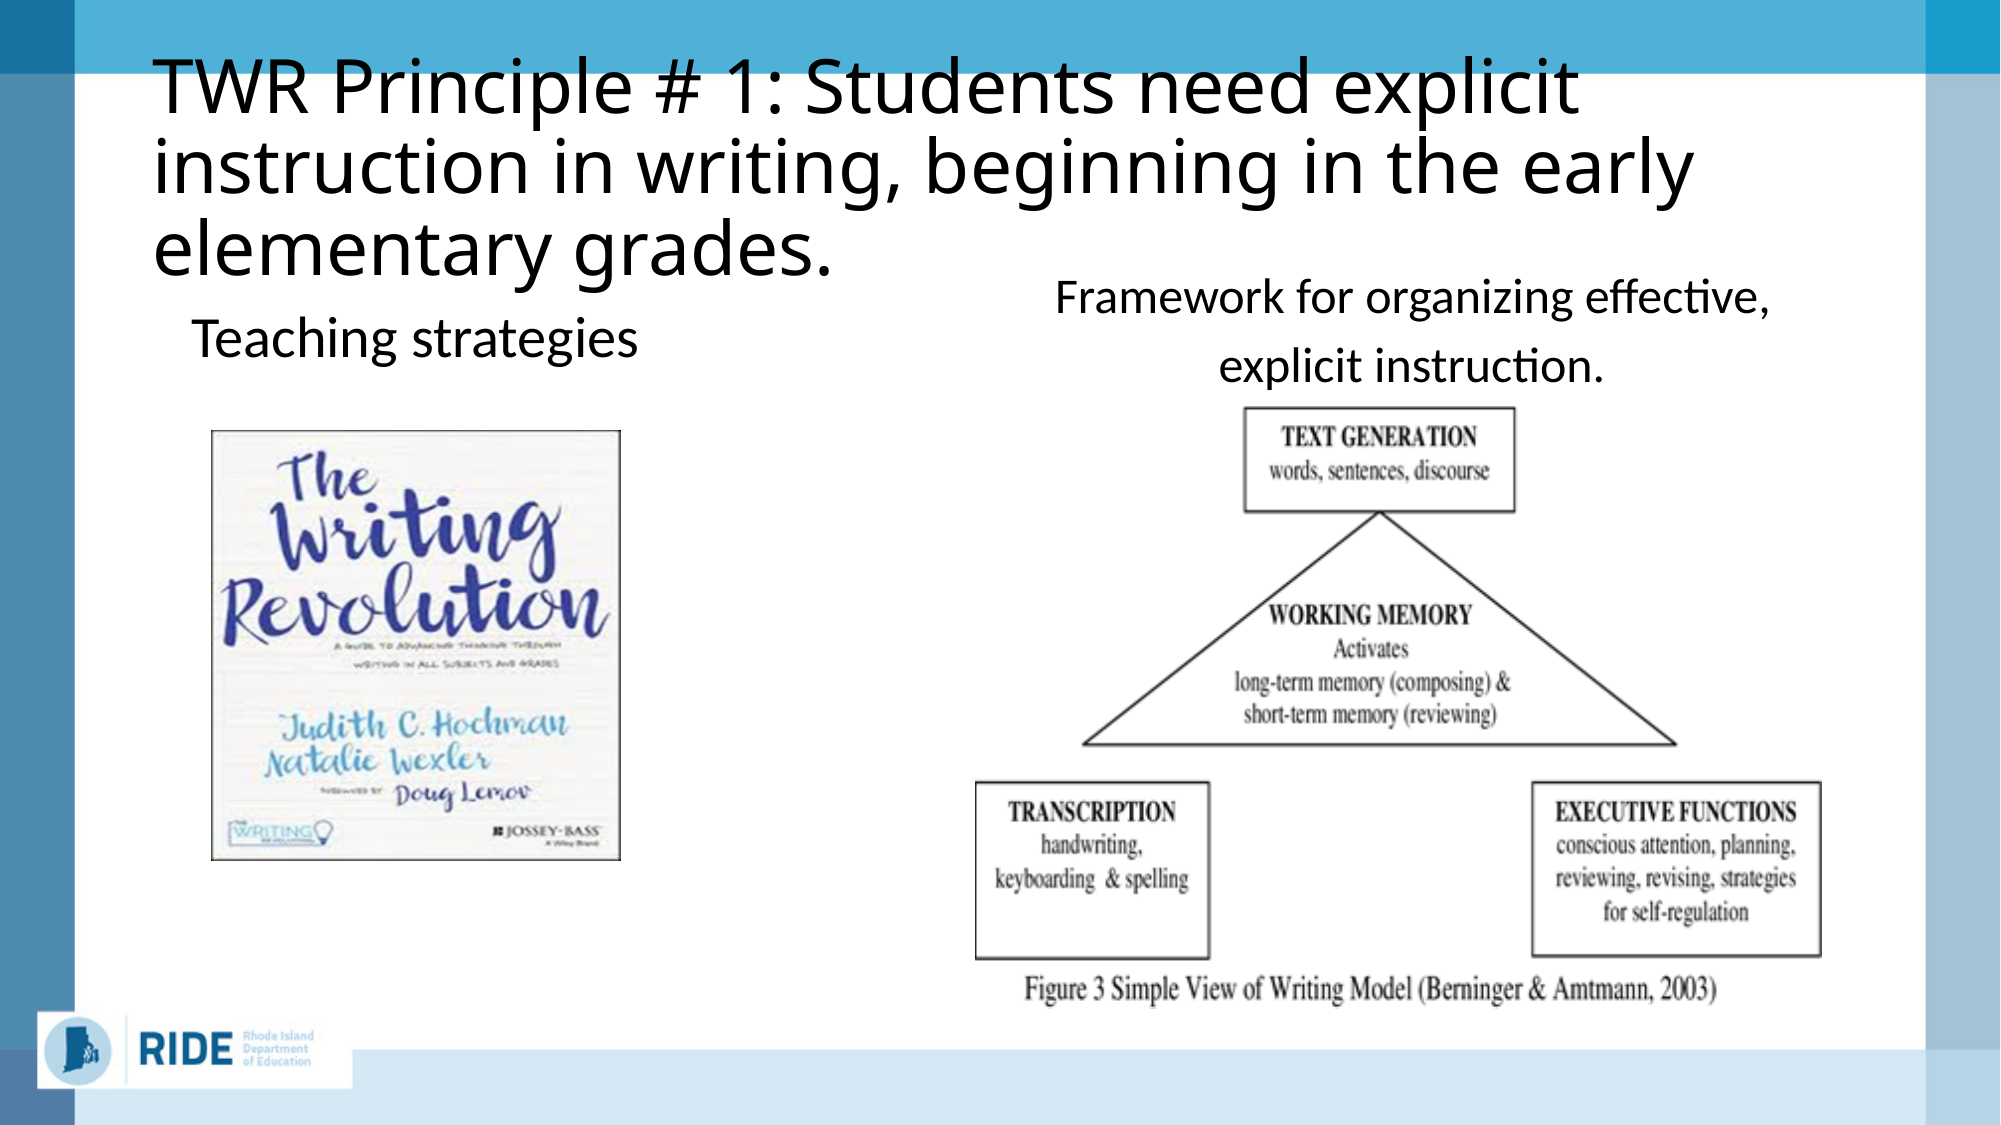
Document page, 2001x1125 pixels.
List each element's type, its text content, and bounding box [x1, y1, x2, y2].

title TWR Principle # 1: Students need explicit instruction in writing, beginning in the early elementary grades. [137, 59, 1903, 280]
picture [0, 0, 2001, 1125]
list Teaching strategies [137, 299, 694, 1009]
text_box Framework for organizing effective, explicit instruction. [909, 256, 1928, 402]
